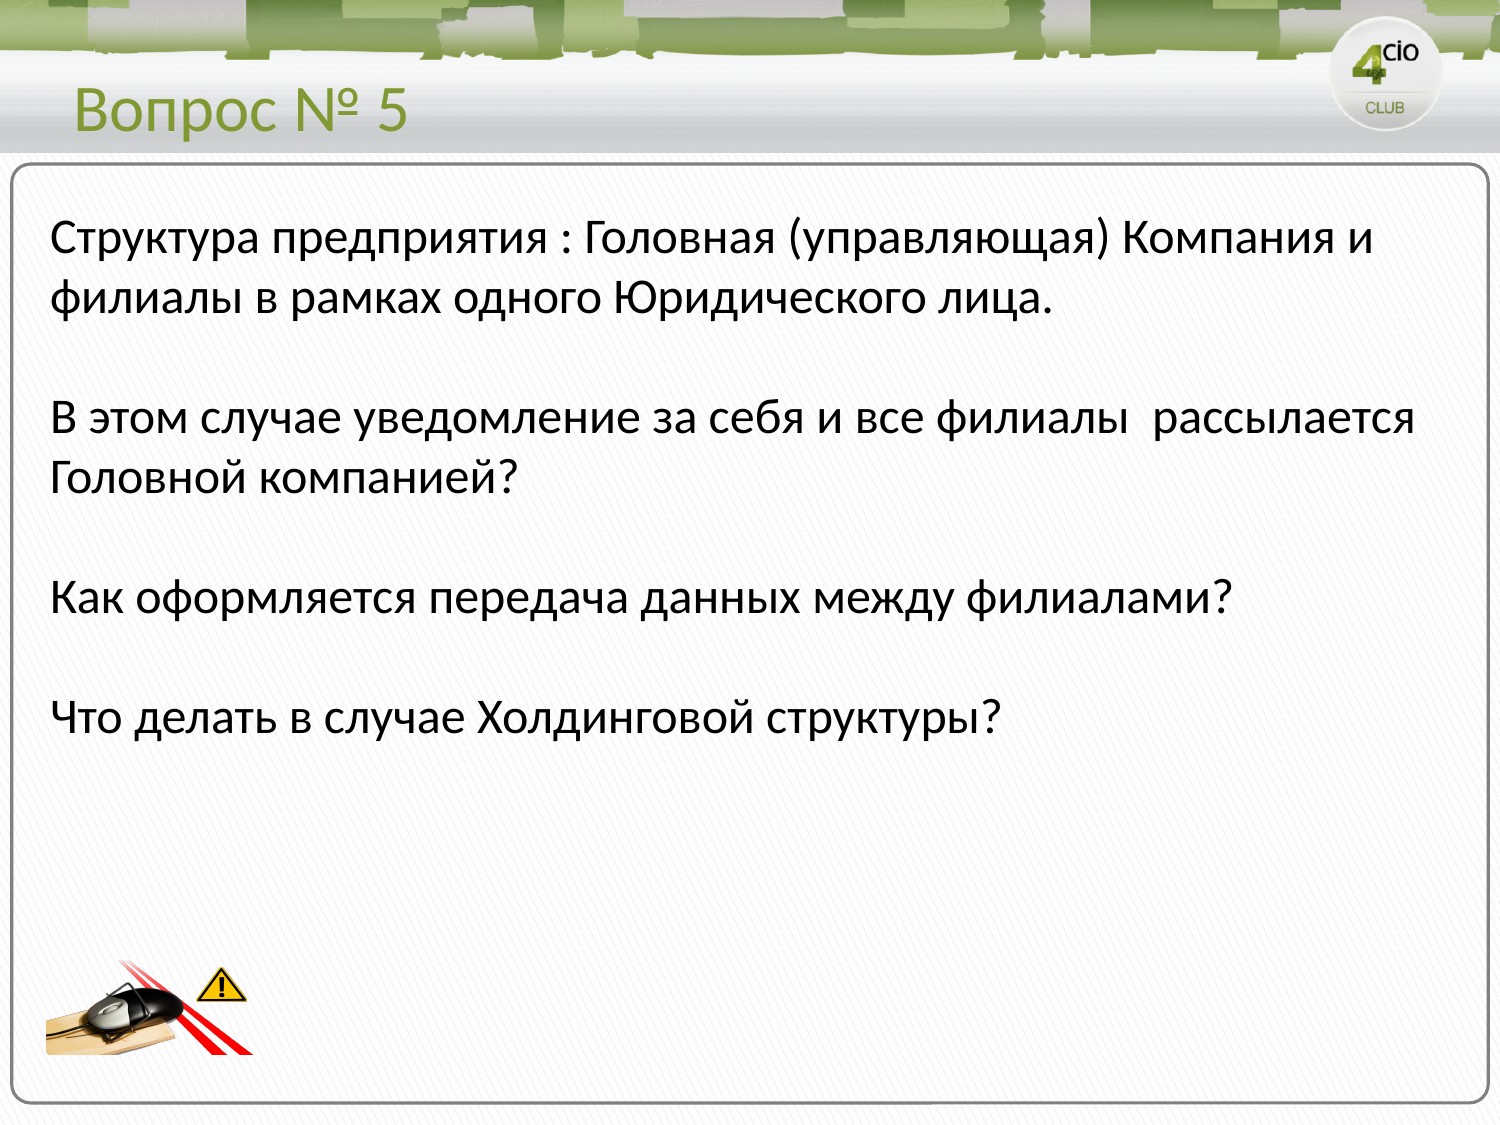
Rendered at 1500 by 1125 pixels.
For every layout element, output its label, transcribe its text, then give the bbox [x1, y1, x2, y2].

text_box [10, 163, 1490, 1105]
picture [0, 0, 1500, 153]
text_box Структура предприятия : Головная (управляющая) Компания и филиалы в рамках одного Юридического лица. В этом случае уведомление за себя и все филиалы рассылается Головной компанией? Как оформляется передача данных между филиалами? Что делать в случае Холдинговой структуры? [35, 195, 1454, 916]
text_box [46, 960, 258, 1055]
